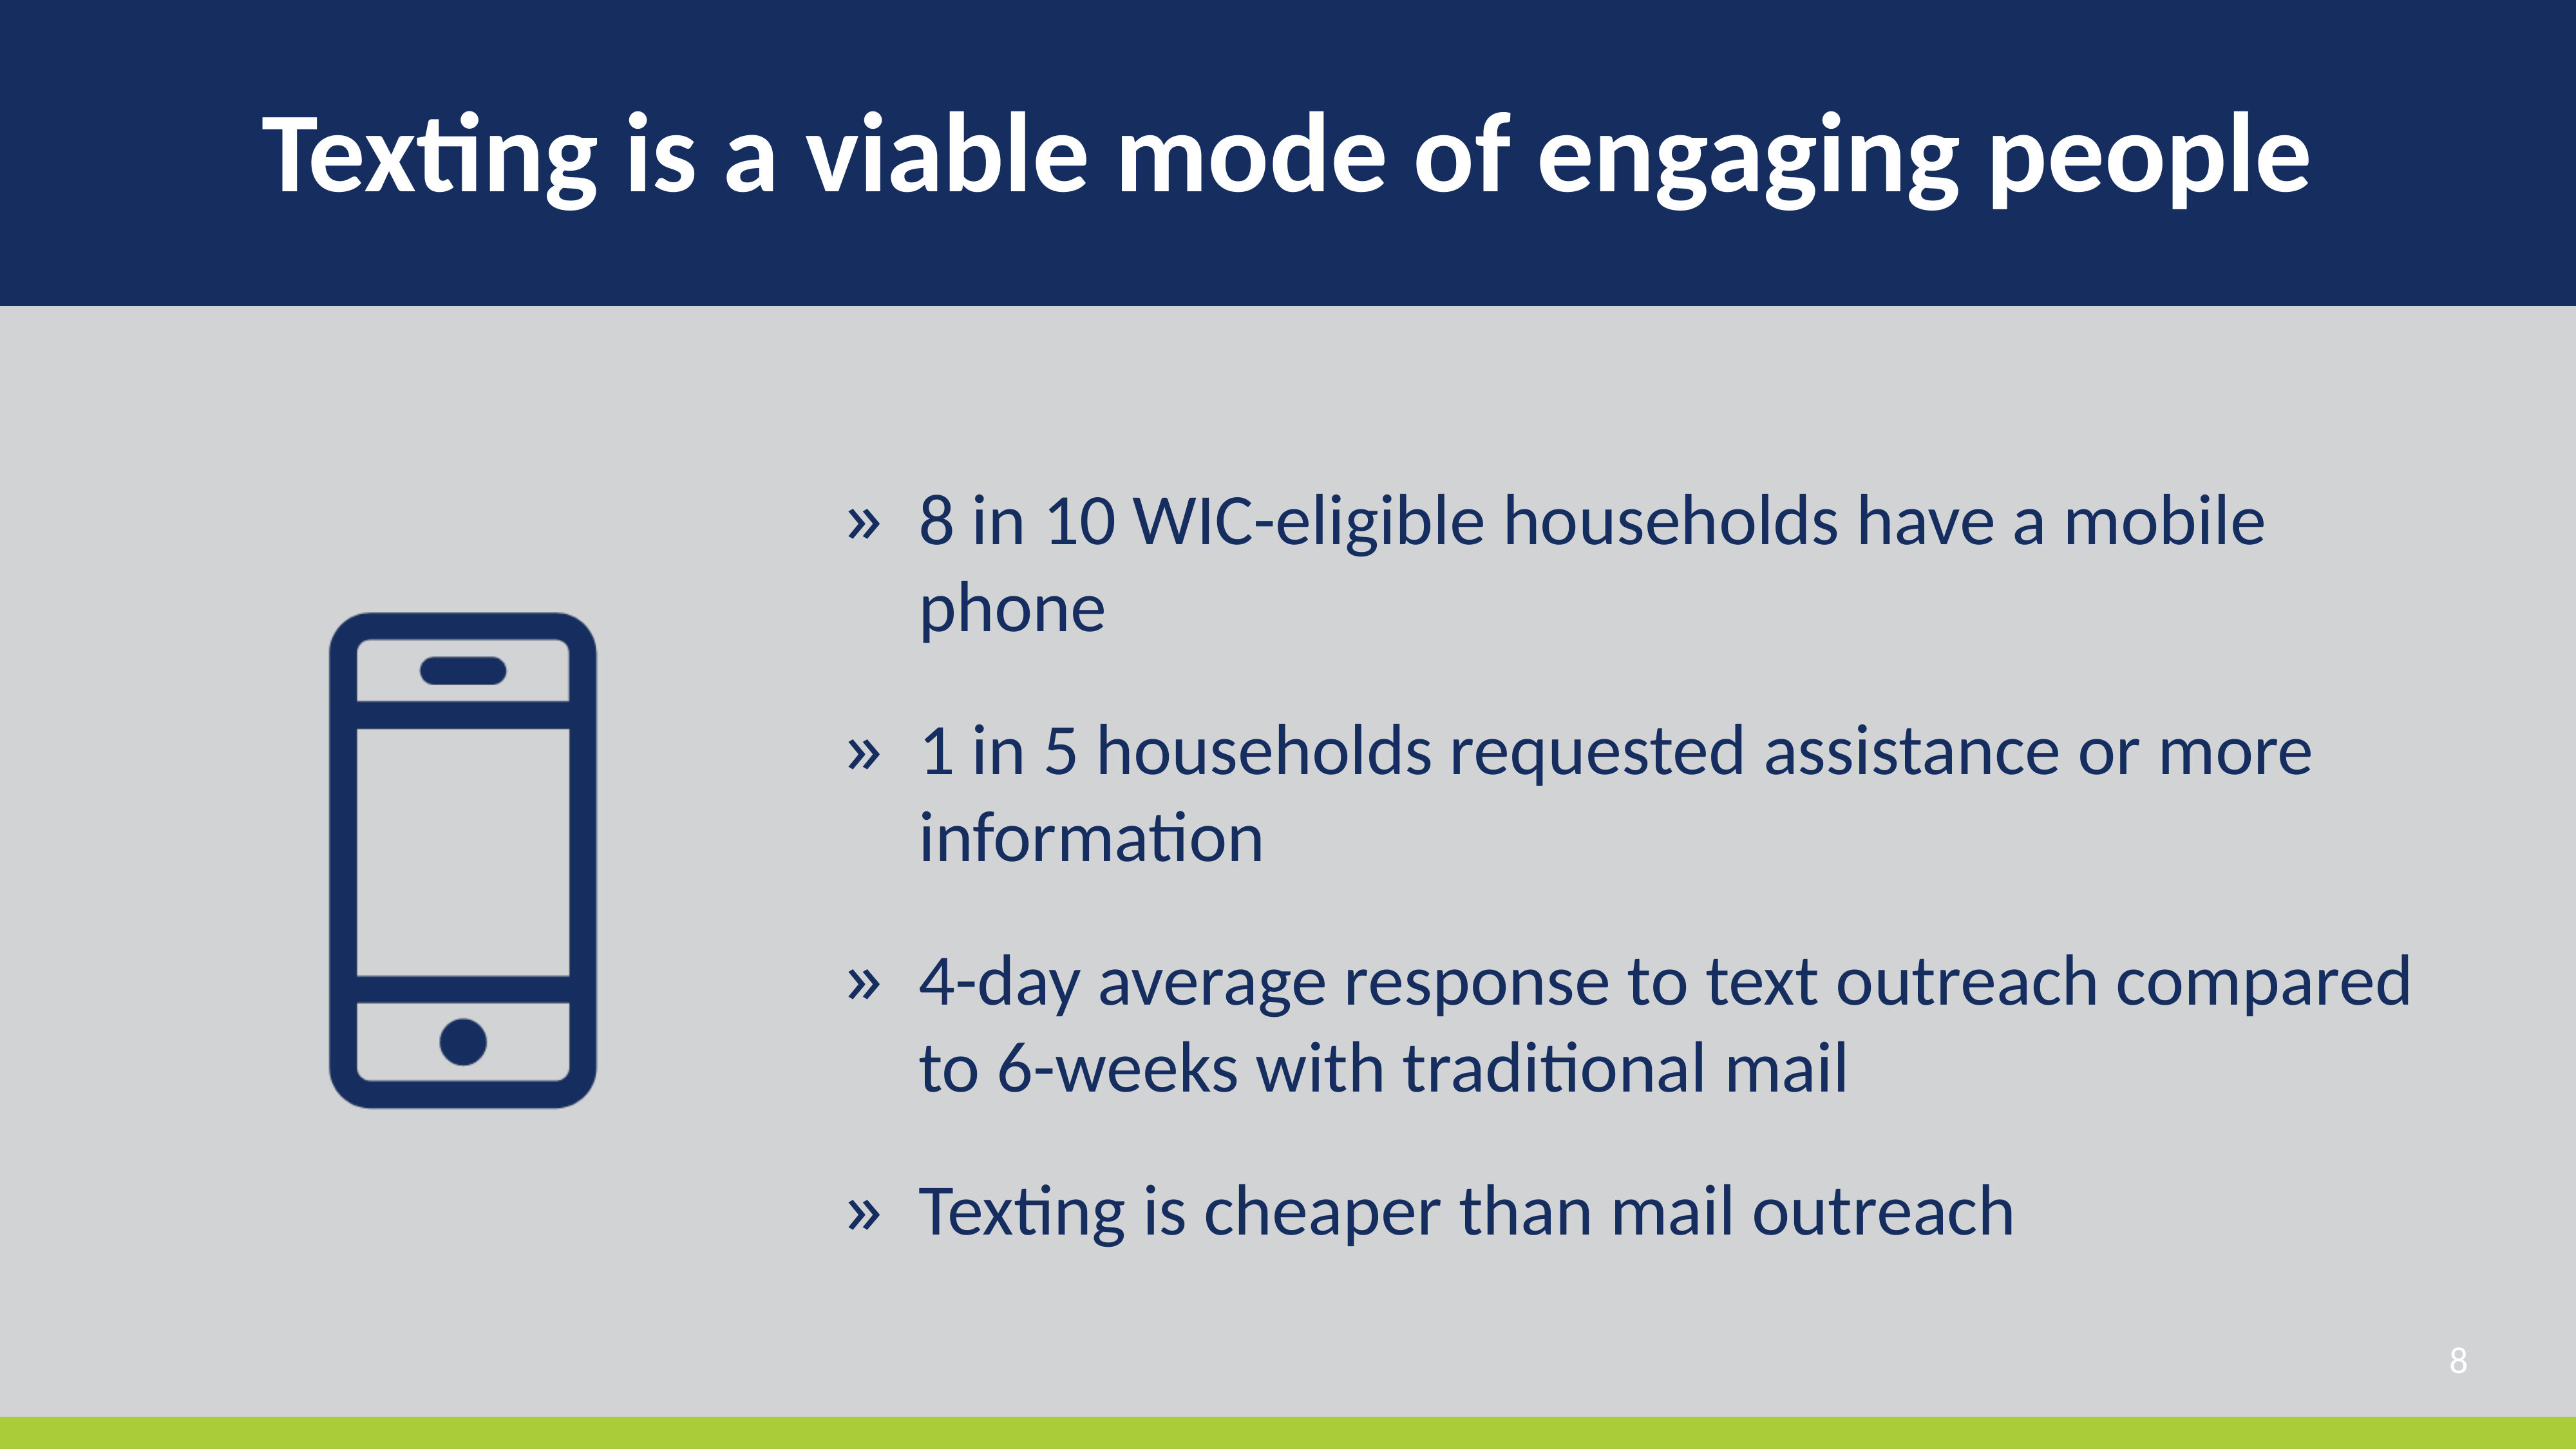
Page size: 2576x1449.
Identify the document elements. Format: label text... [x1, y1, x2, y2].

text_box 8 in 10 WIC-eligible households have a mobile phone 1 in 5 households requested assistance or more information 4-day average response to text outreach compared to 6-weeks with traditional mail Texting is cheaper than mail outreach [840, 466, 2438, 1255]
text_box 8 [2440, 1331, 2489, 1381]
text_box Texting is a viable mode of engaging people [111, 68, 2465, 213]
picture [86, 483, 841, 1238]
